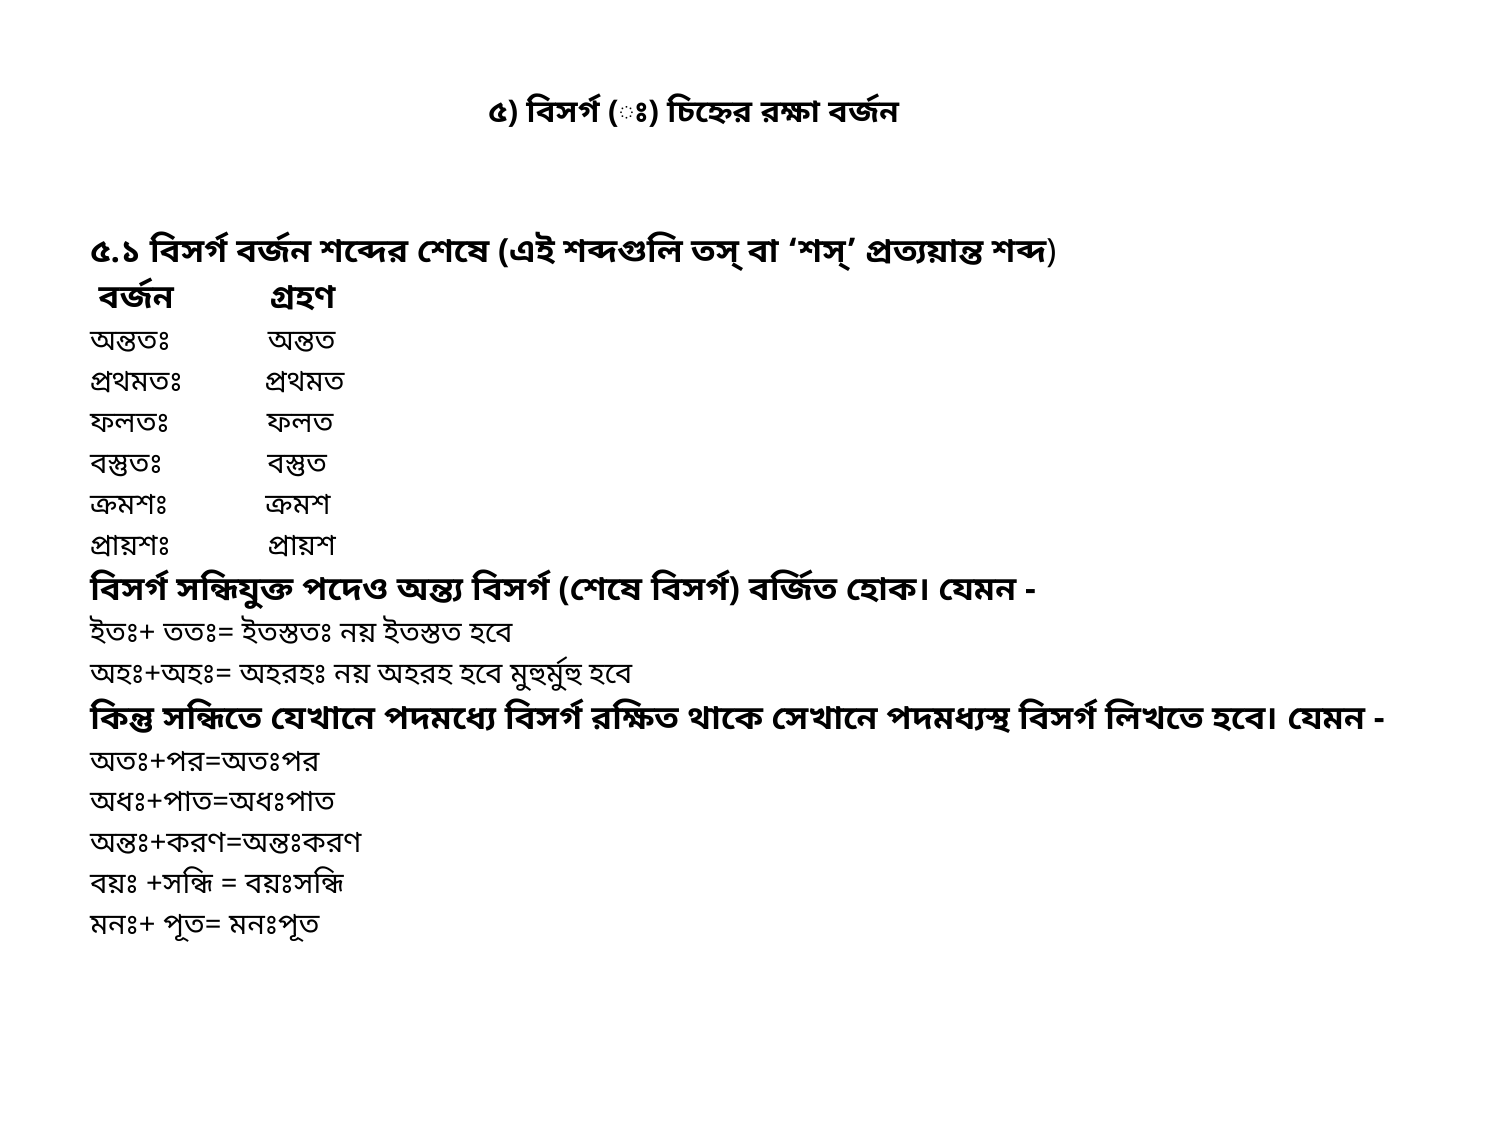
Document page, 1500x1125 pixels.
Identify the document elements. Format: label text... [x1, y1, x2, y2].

list ৫.১ বিসর্গ বর্জন শব্দের শেষে (এই শব্দগুলি তস্‌ বা ‘শস্‌’ প্রত্যয়ান্ত শব্দ) বর্জন গ্রহণ অন্ততঃ অন্তত প্রথমতঃ প্রথমত ফলতঃ ফলত বস্তুতঃ বস্তুত ক্রমশঃ ক্রমশ প্রায়শঃ প্রায়শ বিসর্গ সন্ধিযুক্ত পদেও অন্ত্য বিসর্গ (শেষে বিসর্গ) বর্জিত হোক। যেমন - ইতঃ+ ততঃ= ইতস্ততঃ নয় ইতস্তত হবে অহঃ+অহঃ= অহরহঃ নয় অহরহ হবে মুহুর্মুহু হবে কিন্তু সন্ধিতে যেখানে পদমধ্যে বিসর্গ রক্ষিত থাকে সেখানে পদমধ্যস্থ বিসর্গ লিখতে হবে। যেমন - অতঃ+পর=অতঃপর অধঃ+পাত=অধঃপাত অন্তঃ+করণ=অন্তঃকরণ বয়ঃ +সন্ধি = বয়ঃসন্ধি মনঃ+ পূত= মনঃপূত [75, 174, 1425, 1005]
title ৫) বিসর্গ (ঃ) চিহ্নের রক্ষা বর্জন [125, 45, 1263, 174]
